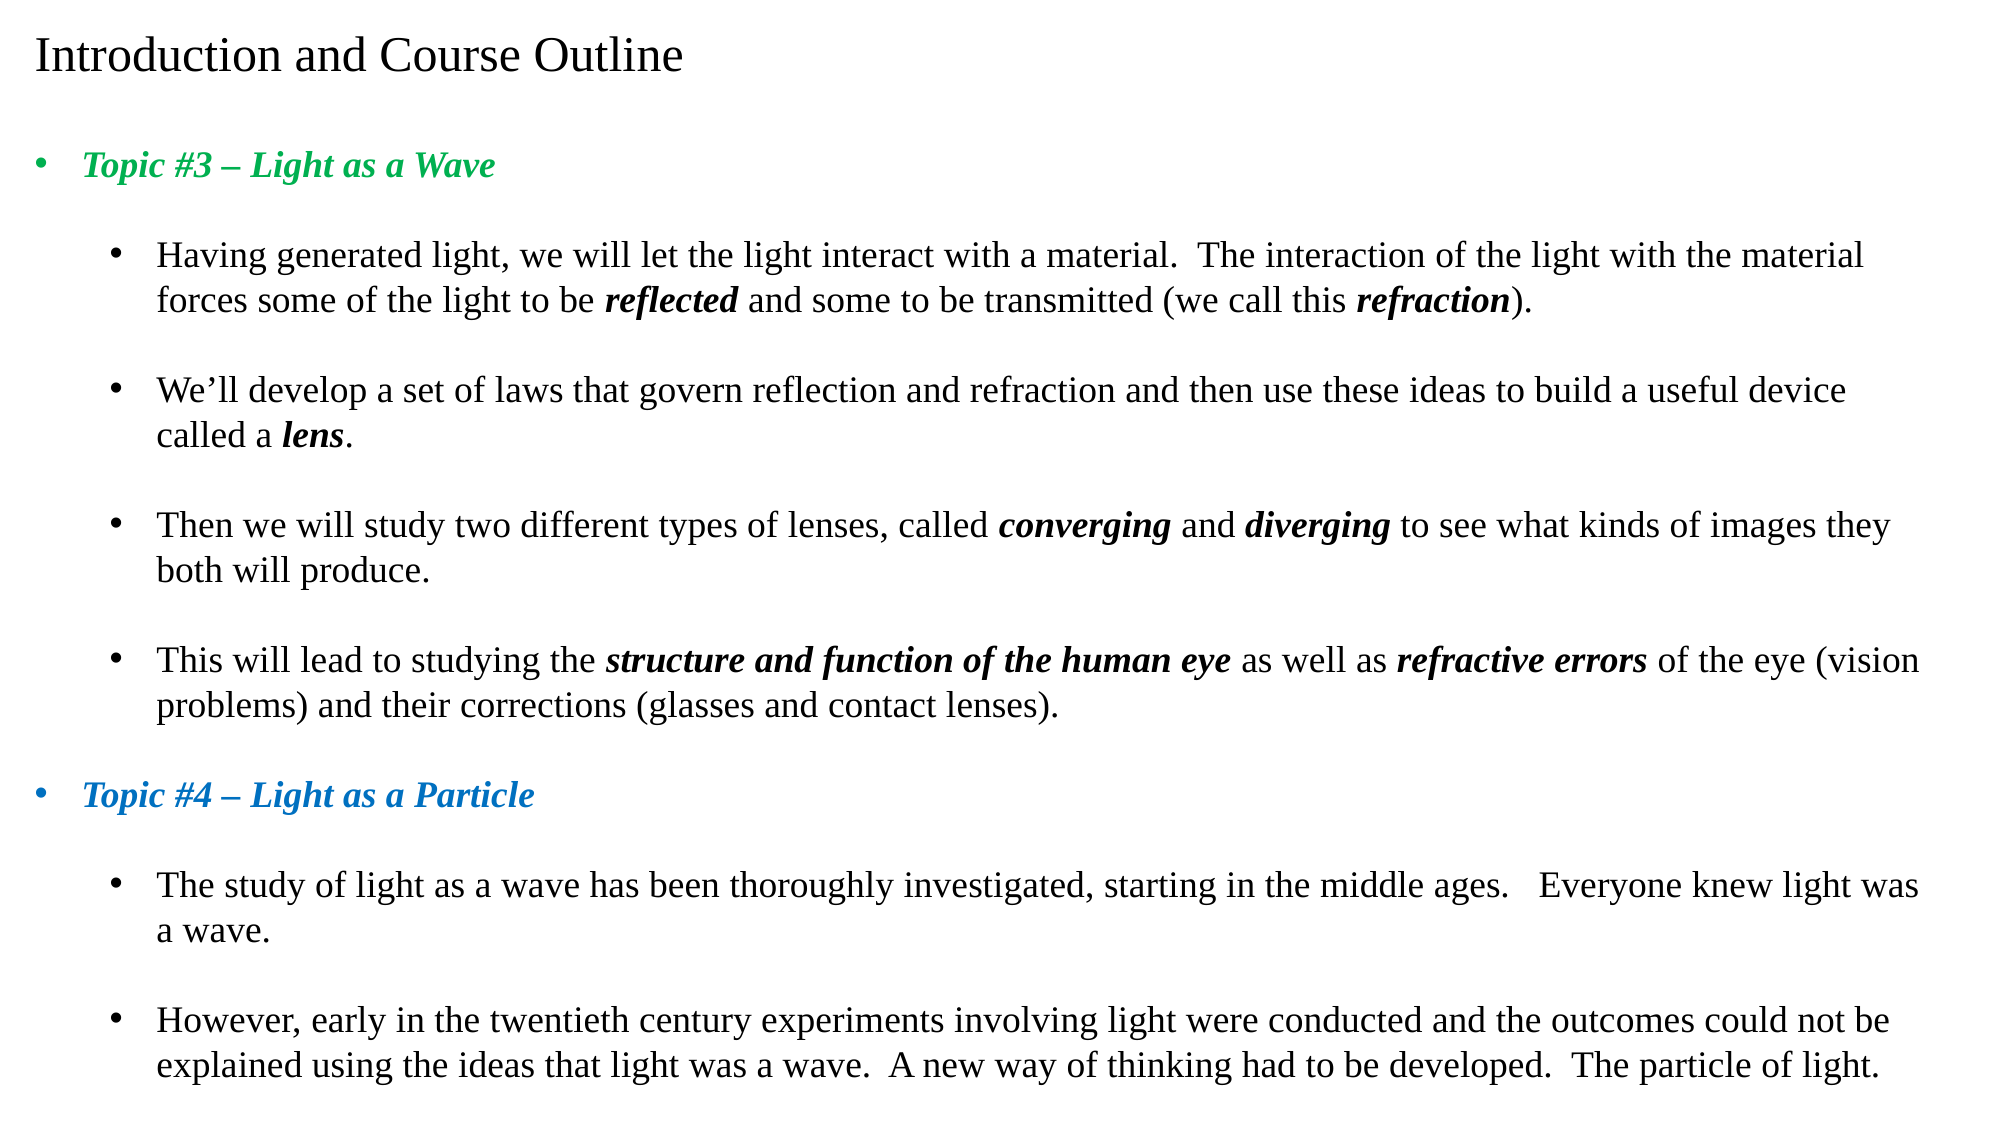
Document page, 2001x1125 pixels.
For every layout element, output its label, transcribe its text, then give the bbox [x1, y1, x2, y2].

text_box Introduction and Course Outline [19, 14, 1713, 89]
text_box Topic #3 – Light as a Wave Having generated light, we will let the light interact with a material. The interaction of the light with the material forces some of the light to be reflected and some to be transmitted (we call this refraction). We’ll develop a set of laws that govern reflection and refraction and then use these ideas to build a useful device called a lens. Then we will study two different types of lenses, called converging and diverging to see what kinds of images they both will produce. This will lead to studying the structure and function of the human eye as well as refractive errors of the eye (vision problems) and their corrections (glasses and contact lenses). Topic #4 – Light as a Particle The study of light as a wave has been thoroughly investigated, starting in the middle ages. Everyone knew light was a wave. However, early in the twentieth century experiments involving light were conducted and the outcomes could not be explained using the ideas that light was a wave. A new way of thinking had to be developed. The particle of light. [19, 132, 1938, 1093]
